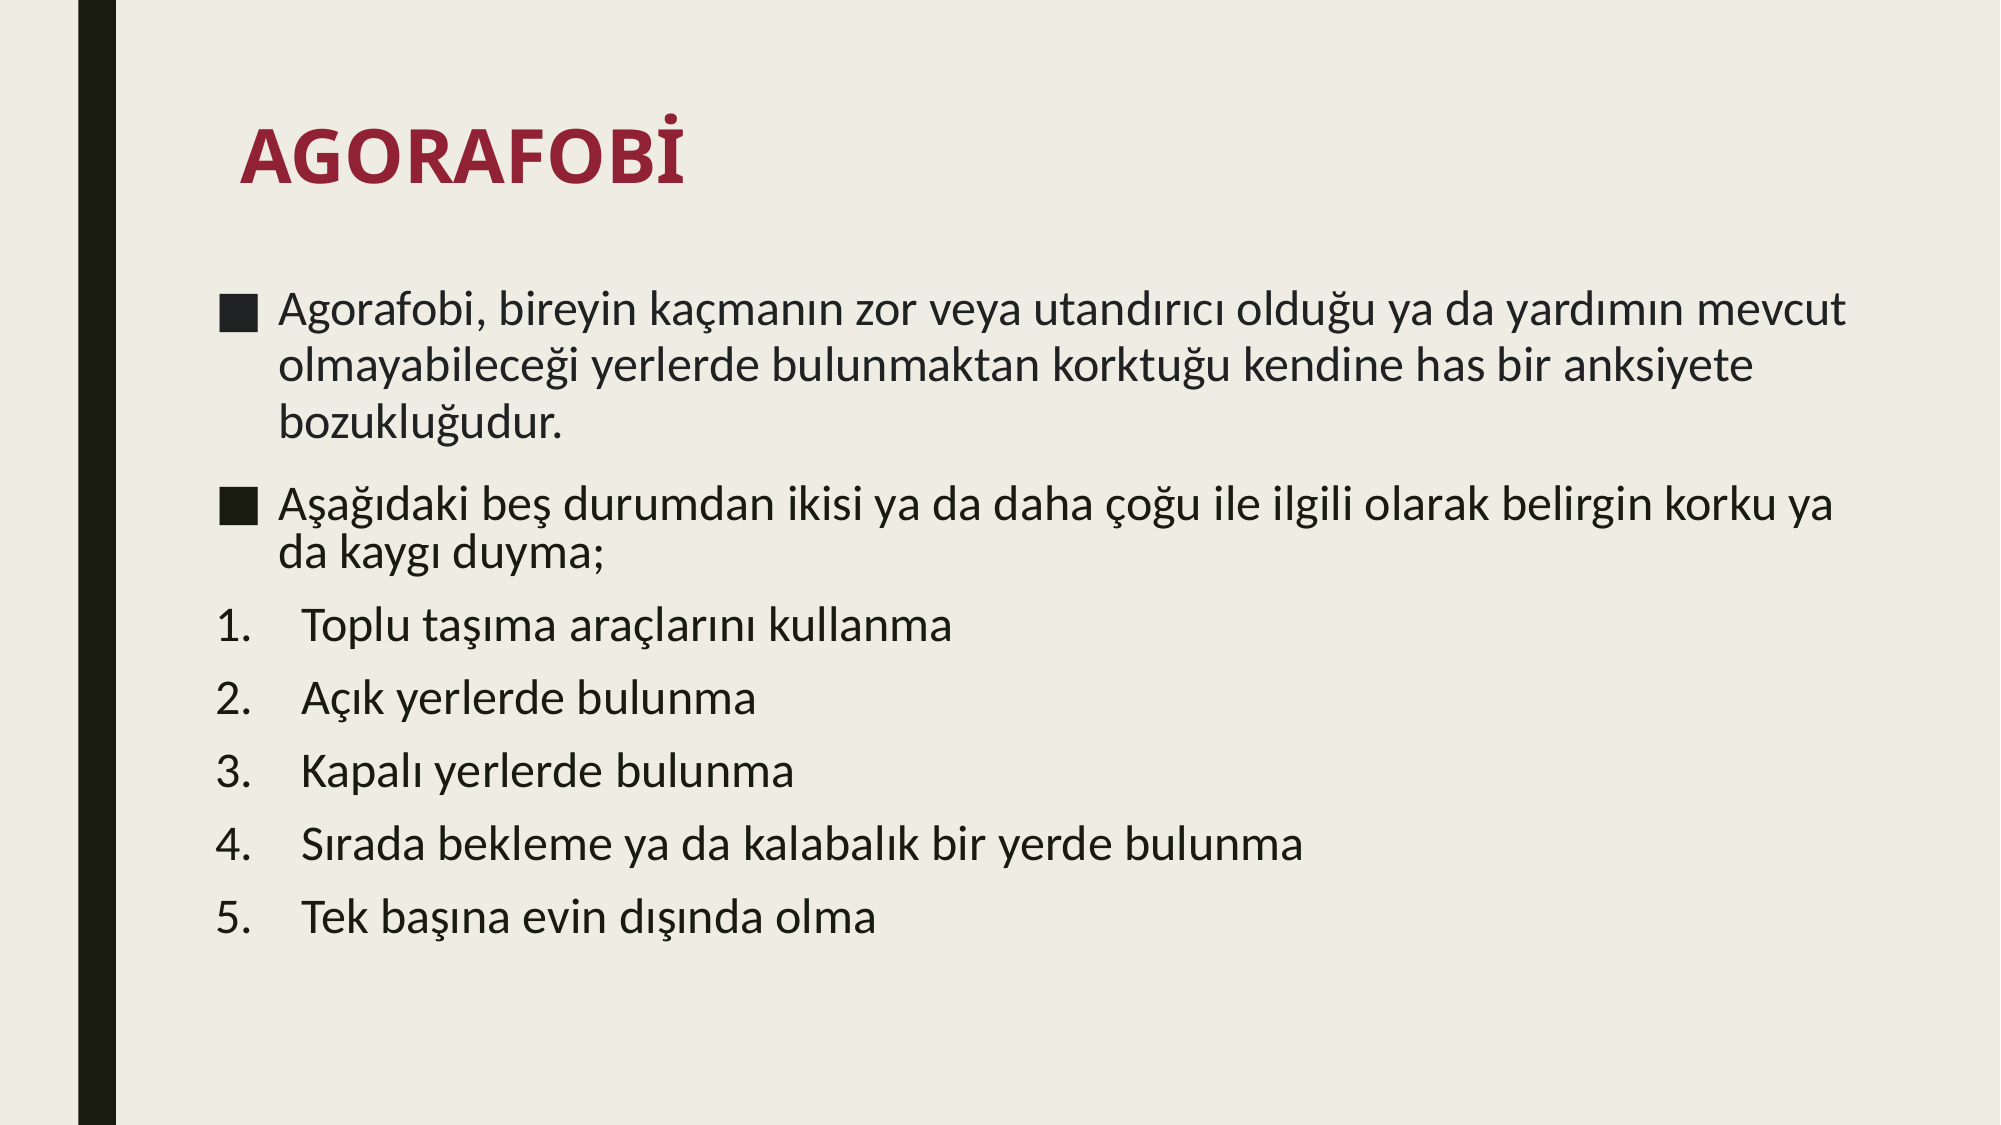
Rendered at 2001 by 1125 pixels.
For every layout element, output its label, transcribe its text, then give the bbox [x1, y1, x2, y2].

list Aşağıdaki beş durumdan ikisi ya da daha çoğu ile ilgili olarak belirgin korku ya da kaygı duyma; Toplu taşıma araçlarını kullanma Açık yerlerde bulunma Kapalı yerlerde bulunma Sırada bekleme ya da kalabalık bir yerde bulunma Tek başına evin dışında olma [200, 833, 1873, 1063]
title AGORAFOBİ [225, 112, 1800, 192]
text_box Agorafobi, bireyin kaçmanın zor veya utandırıcı olduğu ya da yardımın mevcut olmayabileceği yerlerde bulunmaktan korktuğu kendine has bir anksiyete bozukluğudur. [200, 192, 1937, 833]
